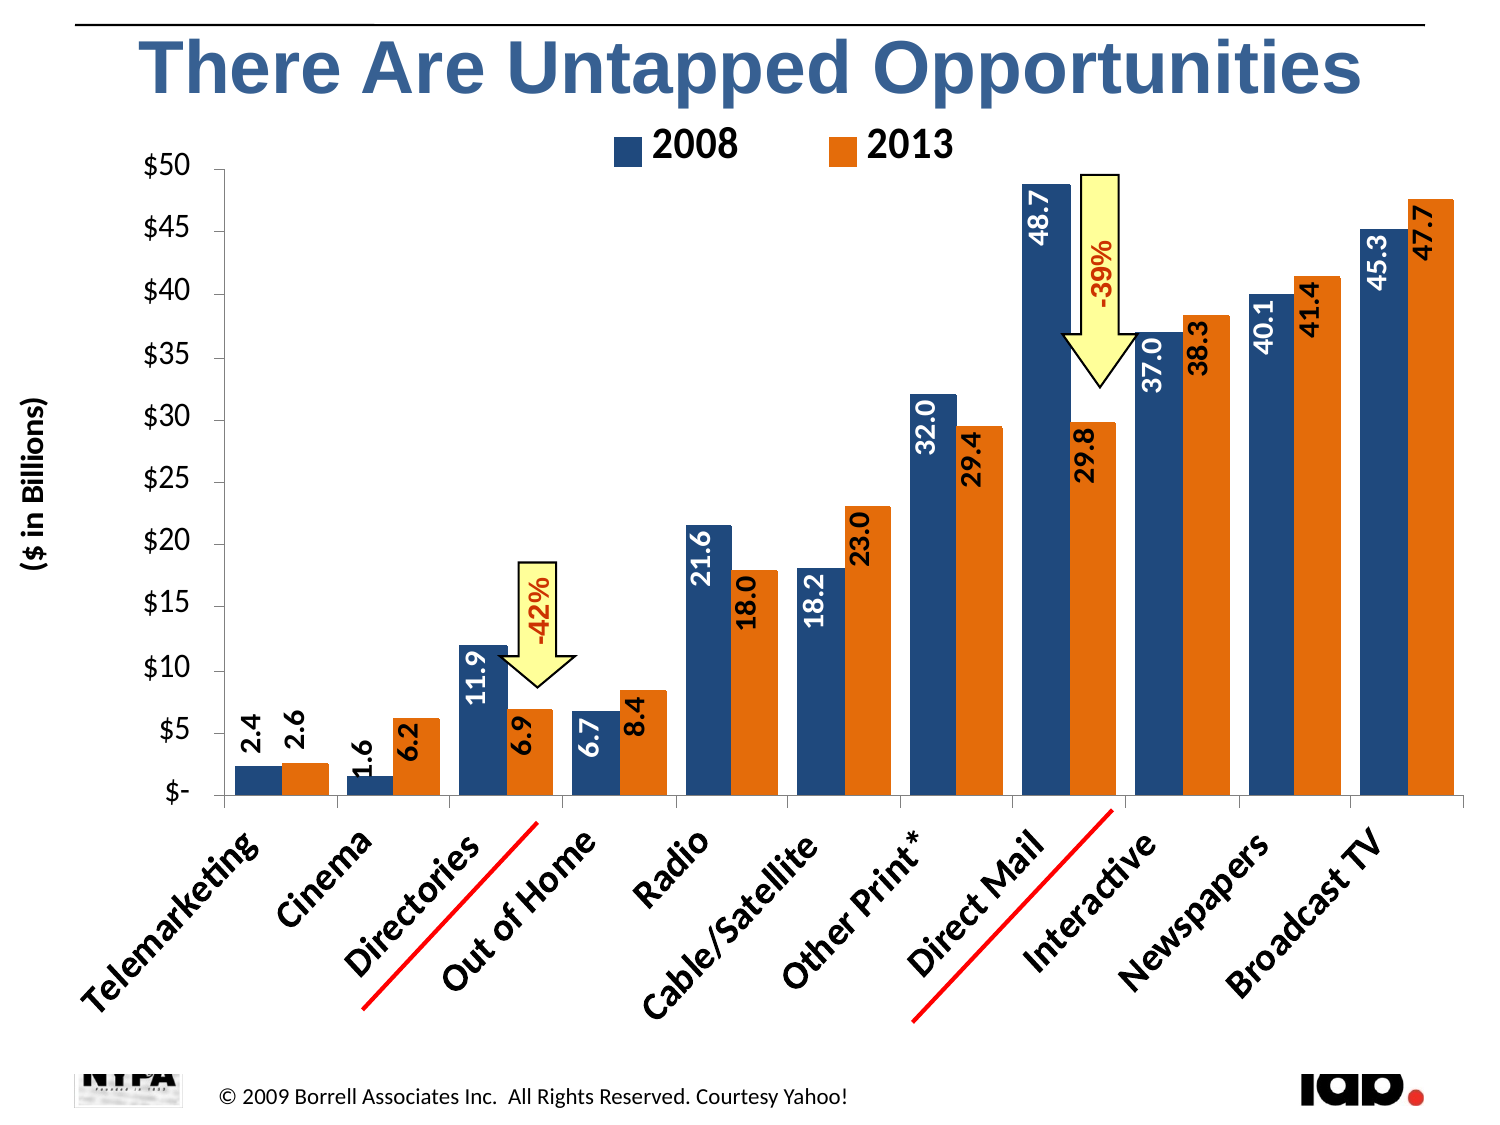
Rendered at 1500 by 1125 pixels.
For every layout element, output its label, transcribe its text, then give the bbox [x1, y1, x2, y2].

picture [0, 106, 1496, 1108]
text_box [75, 1089, 475, 1125]
text_box © 2009 Borrell Associates Inc. All Rights Reserved. Courtesy Yahoo! [203, 1089, 964, 1117]
text_box There Are Untapped Opportunities [70, 19, 1433, 105]
